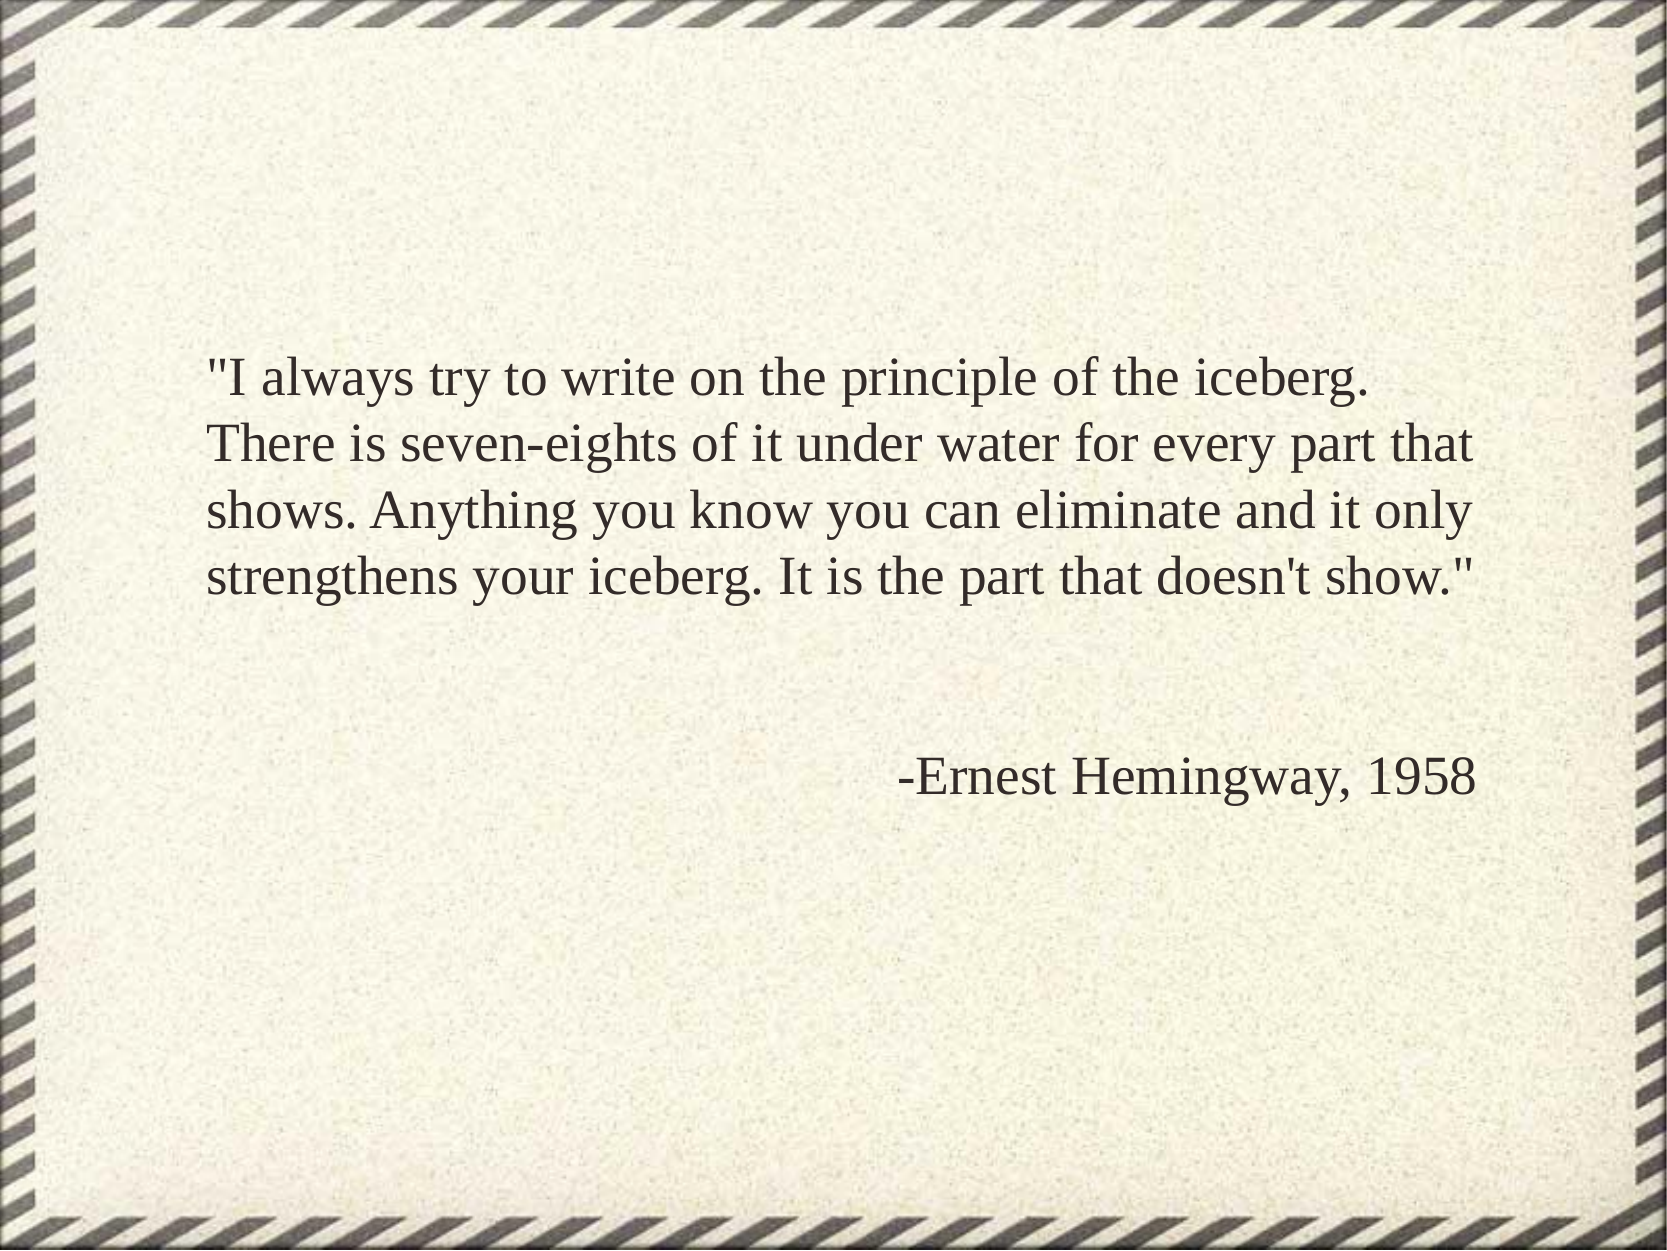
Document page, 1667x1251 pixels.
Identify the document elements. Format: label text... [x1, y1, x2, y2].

picture [0, 0, 1667, 1250]
list "I always try to write on the principle of the iceberg. There is seven-eights of it under water for every part that shows. Anything you know you can eliminate and it only strengthens your iceberg. It is the part that doesn't show." -Ernest Hemingway, 1958 [200, 333, 1485, 1102]
